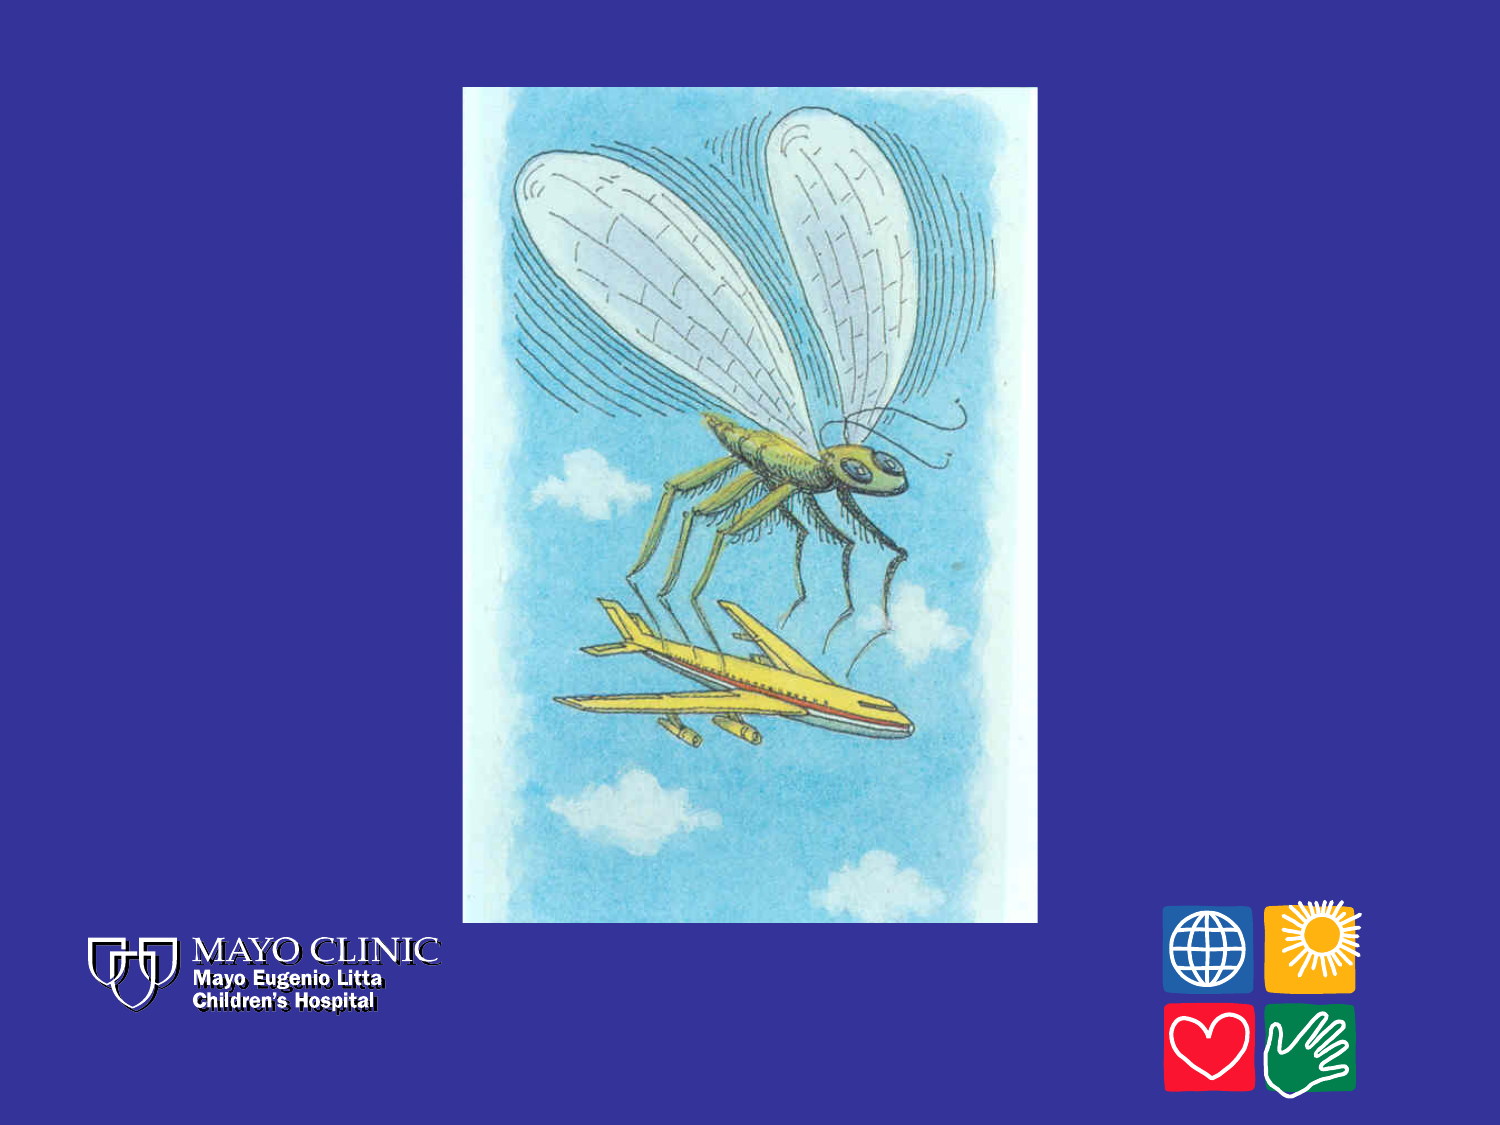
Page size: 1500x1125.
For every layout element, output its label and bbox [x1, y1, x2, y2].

picture [87, 937, 438, 1012]
picture [1162, 899, 1363, 1100]
list [462, 87, 1038, 923]
